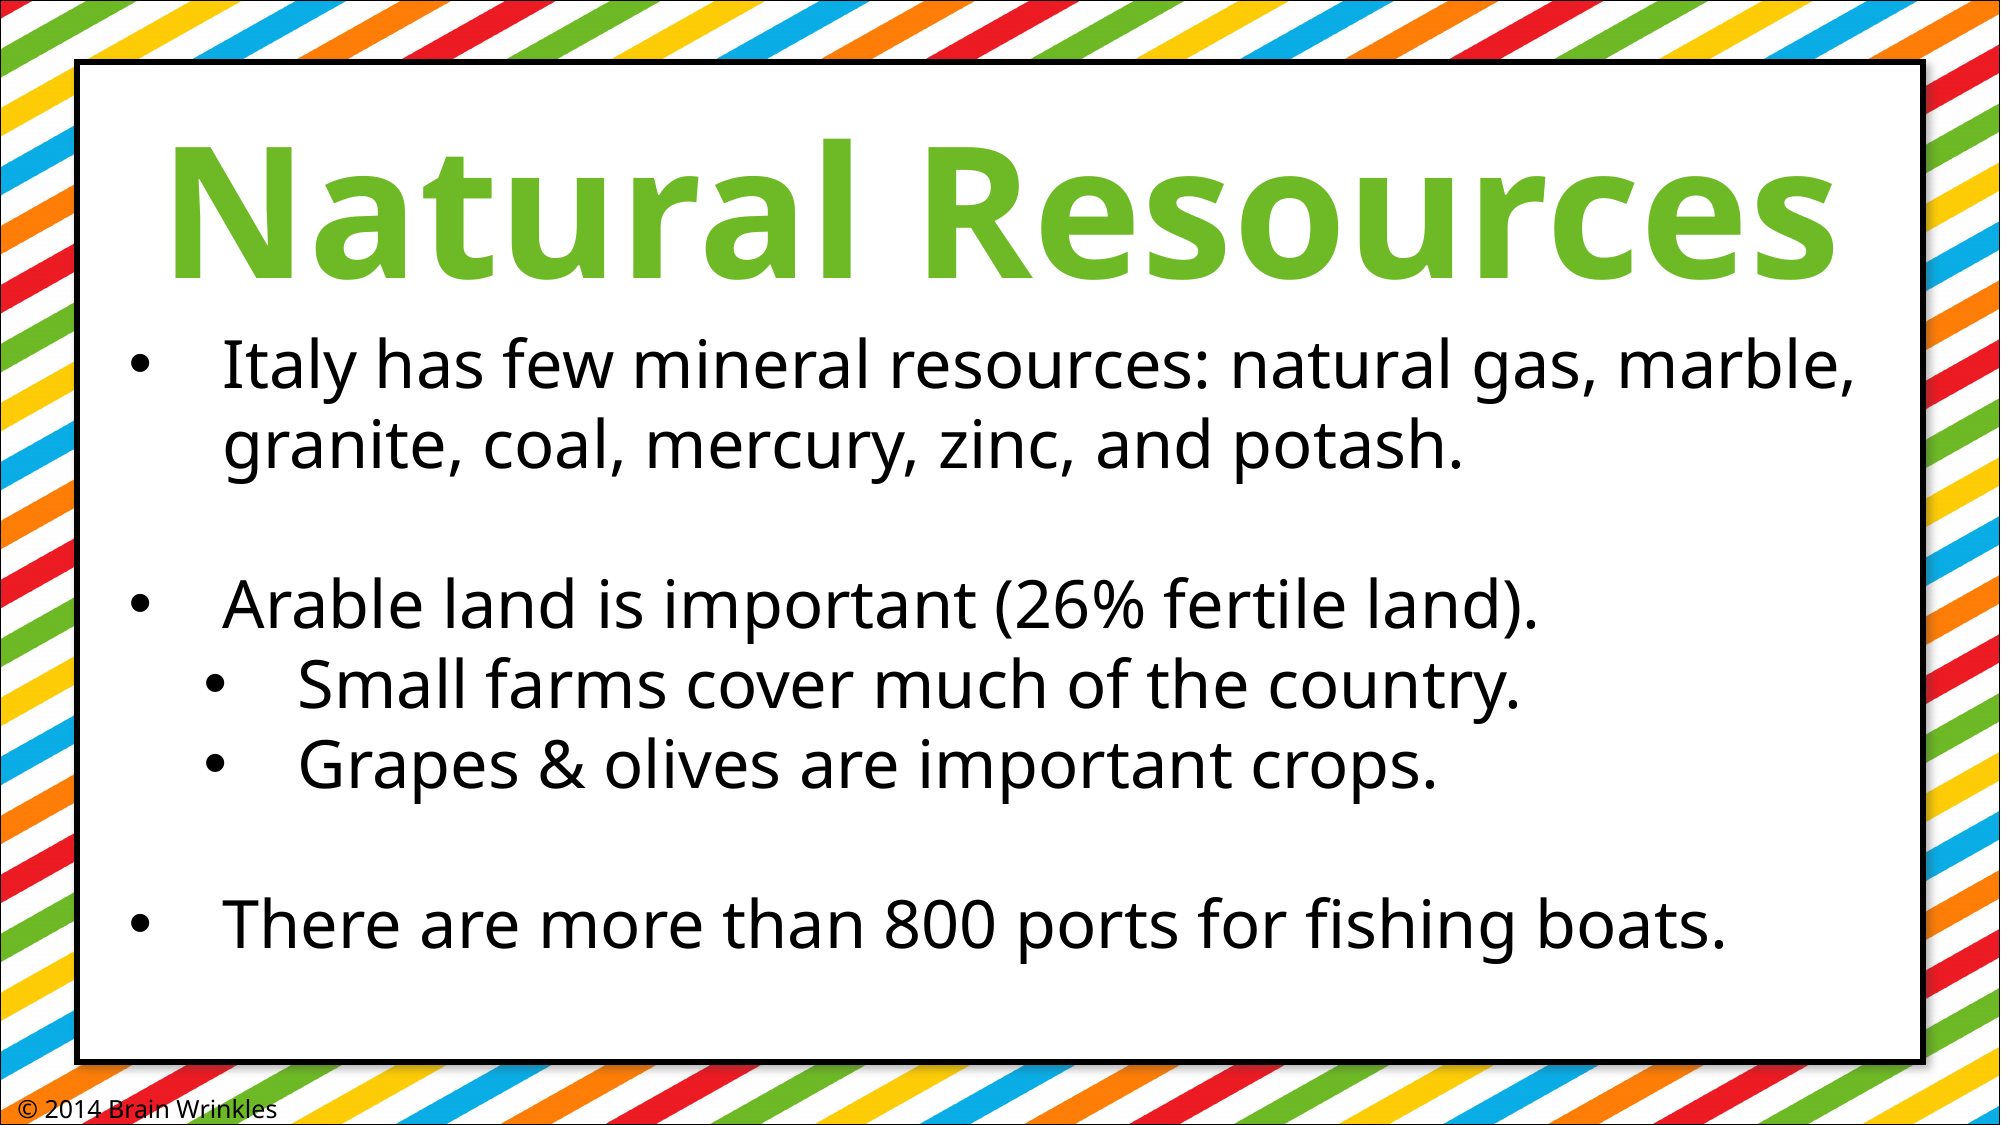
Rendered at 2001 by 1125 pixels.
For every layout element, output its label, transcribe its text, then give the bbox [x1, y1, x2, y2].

text_box Natural Resources [144, 87, 1856, 314]
text_box [76, 61, 1924, 1063]
text_box Italy has few mineral resources: natural gas, marble, granite, coal, mercury, zinc, and potash. Arable land is important (26% fertile land). Small farms cover much of the country. Grapes & olives are important crops. There are more than 800 ports for fishing boats. [113, 314, 1887, 1015]
text_box © 2014 Brain Wrinkles [2, 1086, 438, 1125]
text_box [0, 0, 2000, 1125]
